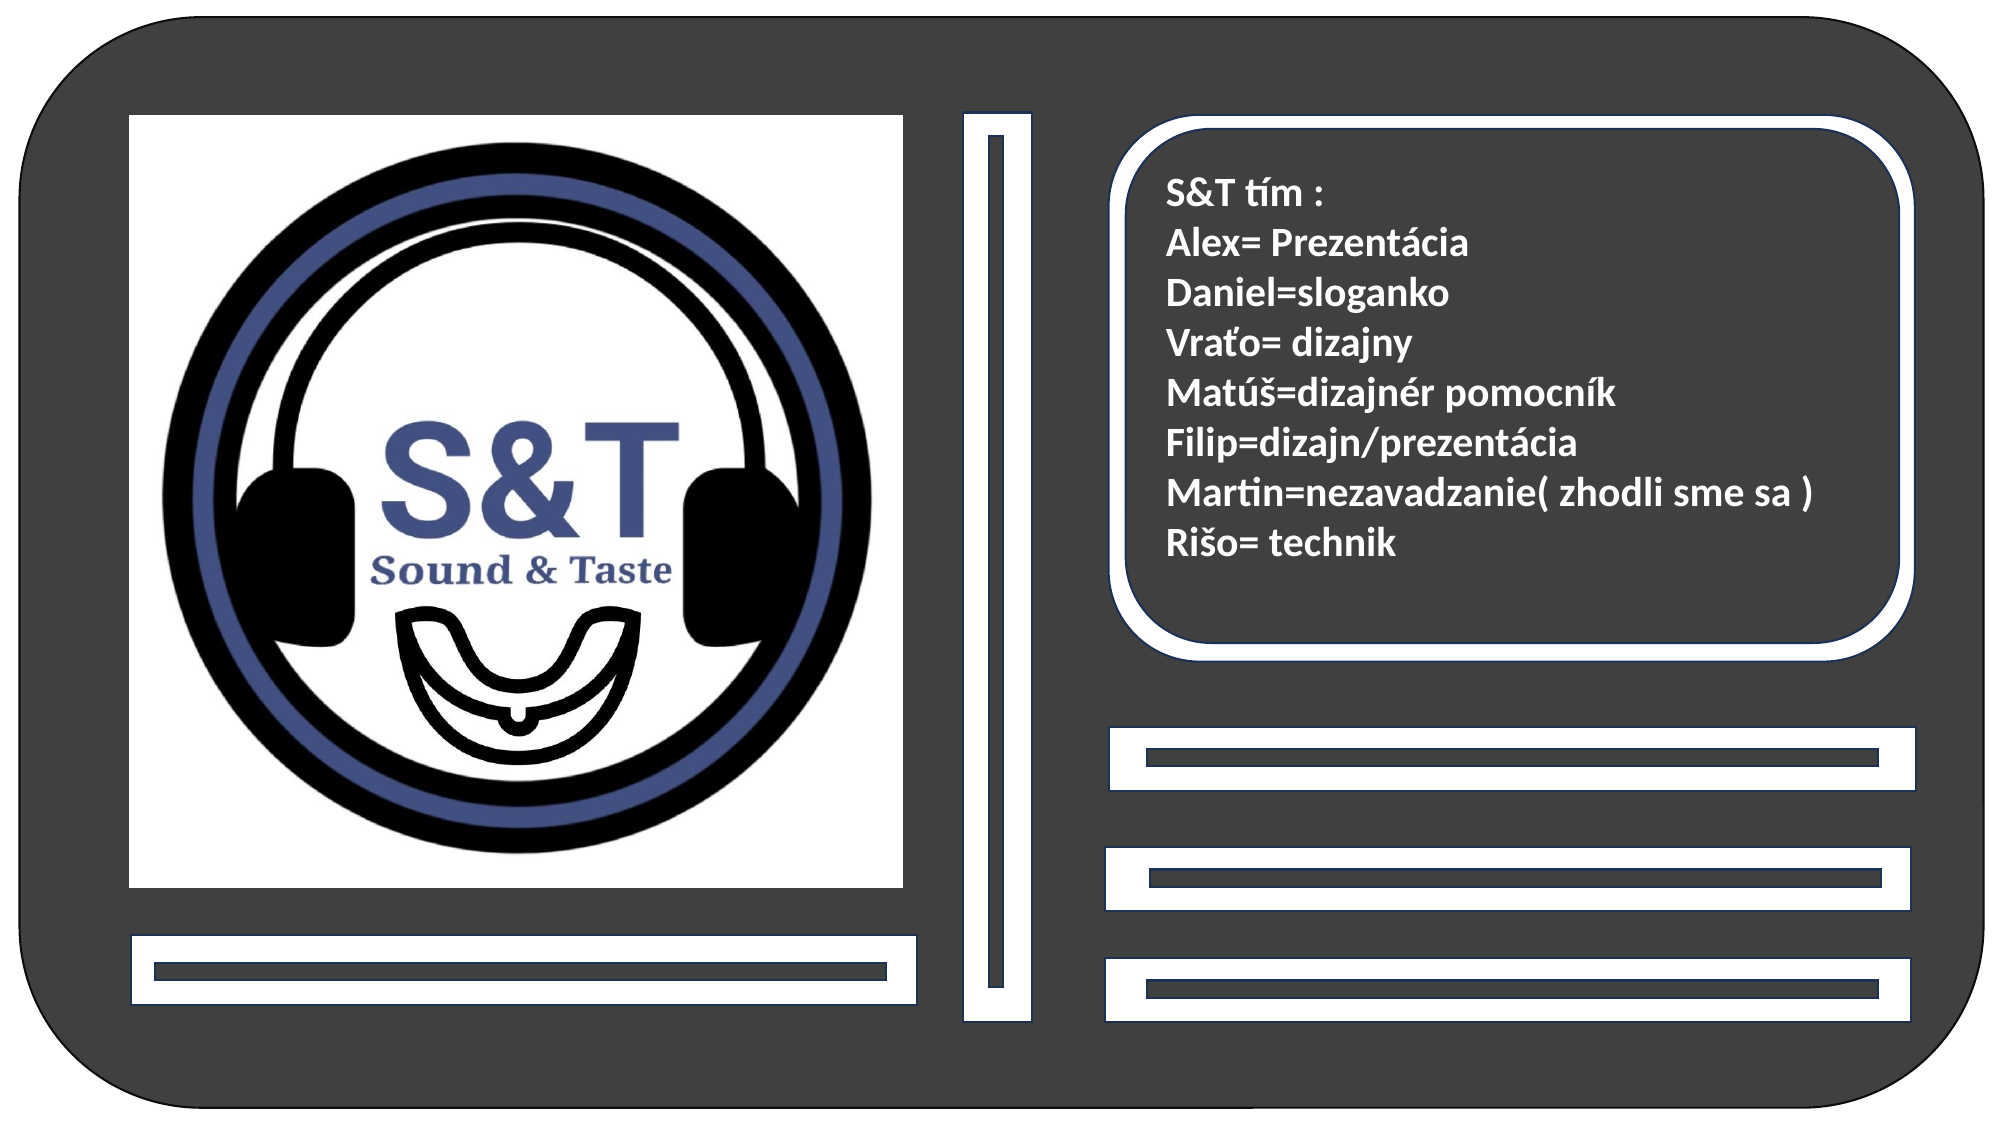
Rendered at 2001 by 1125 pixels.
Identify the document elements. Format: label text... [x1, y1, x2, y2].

text_box [1883, 162, 1901, 610]
text_box [18, 16, 1985, 1109]
text_box [962, 111, 1033, 1023]
text_box [1146, 748, 1879, 767]
text_box [1146, 979, 1879, 999]
text_box [1104, 957, 1912, 1023]
text_box [1149, 868, 1882, 888]
text_box [130, 934, 918, 1006]
picture [129, 115, 903, 888]
text_box [1124, 127, 1879, 619]
text_box [154, 962, 887, 981]
text_box [1107, 113, 1916, 663]
text_box [1154, 623, 1871, 645]
text_box [988, 135, 1004, 988]
text_box [1104, 846, 1912, 912]
text_box S&T tím : Alex= Prezentácia Daniel=sloganko Vraťo= dizajny Matúš=dizajnér pomocník Filip=dizajn/prezentácia Martin=nezavadzanie( zhodli sme sa ) Rišo= technik [1150, 157, 1883, 623]
text_box [1108, 726, 1917, 792]
